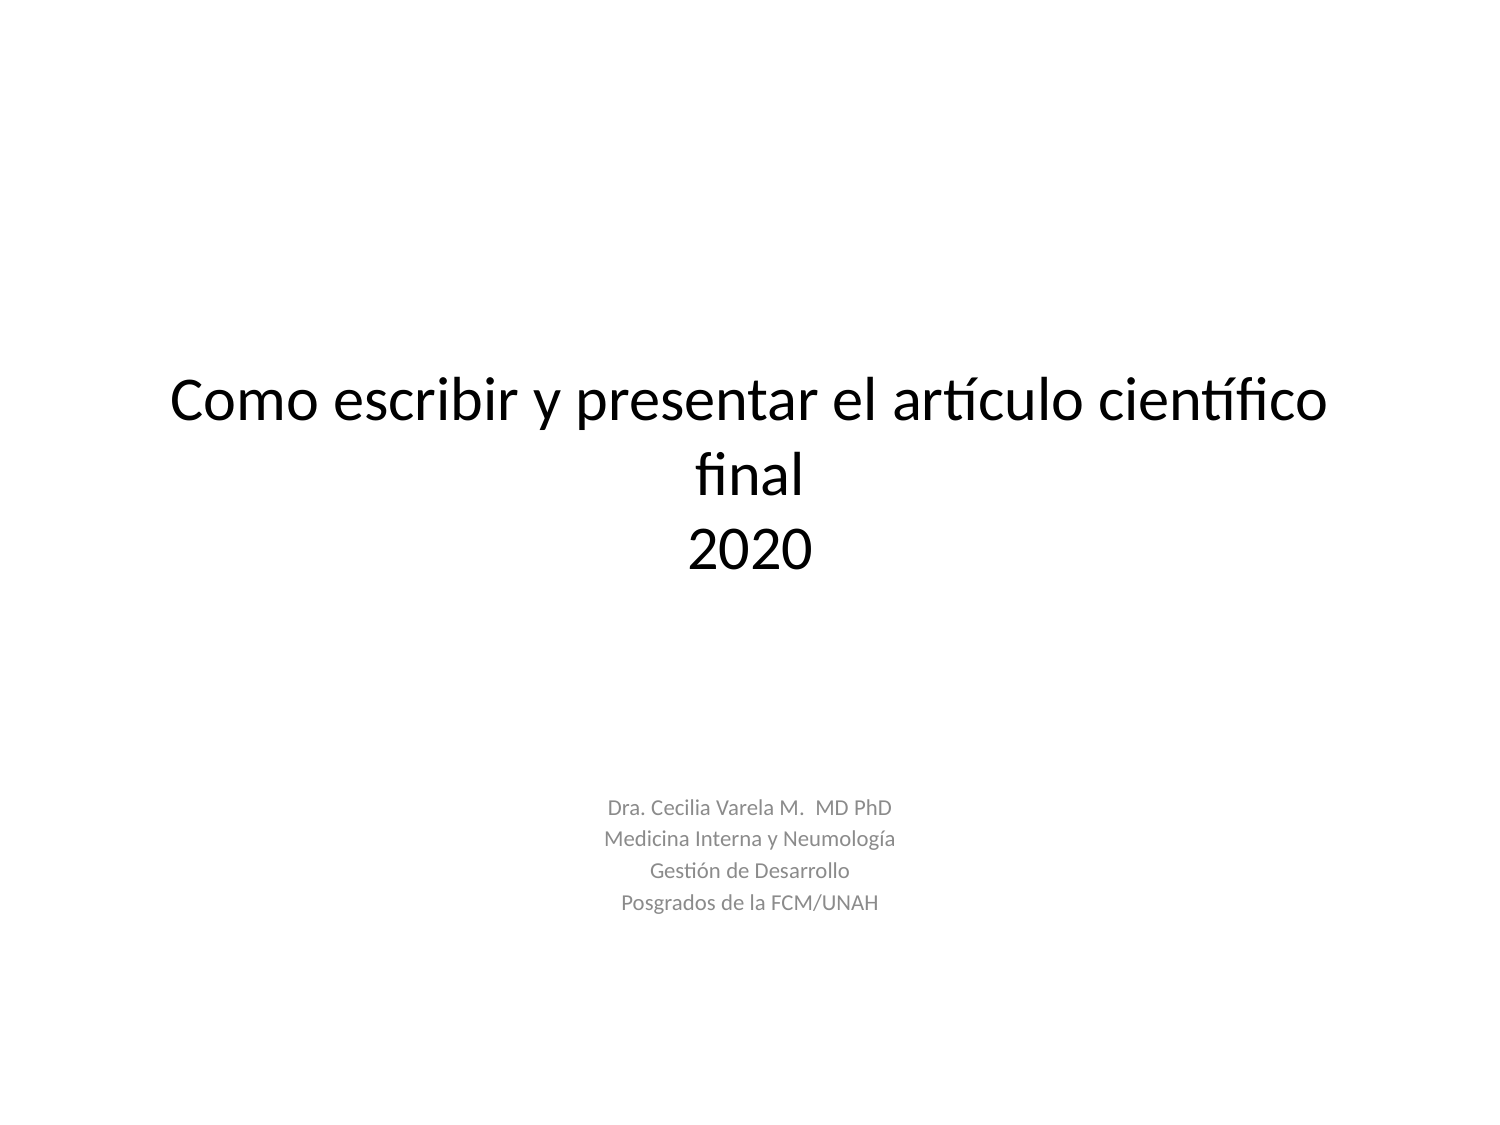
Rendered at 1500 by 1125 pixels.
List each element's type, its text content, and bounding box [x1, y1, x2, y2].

subtitle Dra. Cecilia Varela M. MD PhD Medicina Interna y Neumología Gestión de Desarrollo Posgrados de la FCM/UNAH [225, 785, 1275, 925]
title Como escribir y presentar el artículo científico final 2020 [112, 349, 1388, 591]
